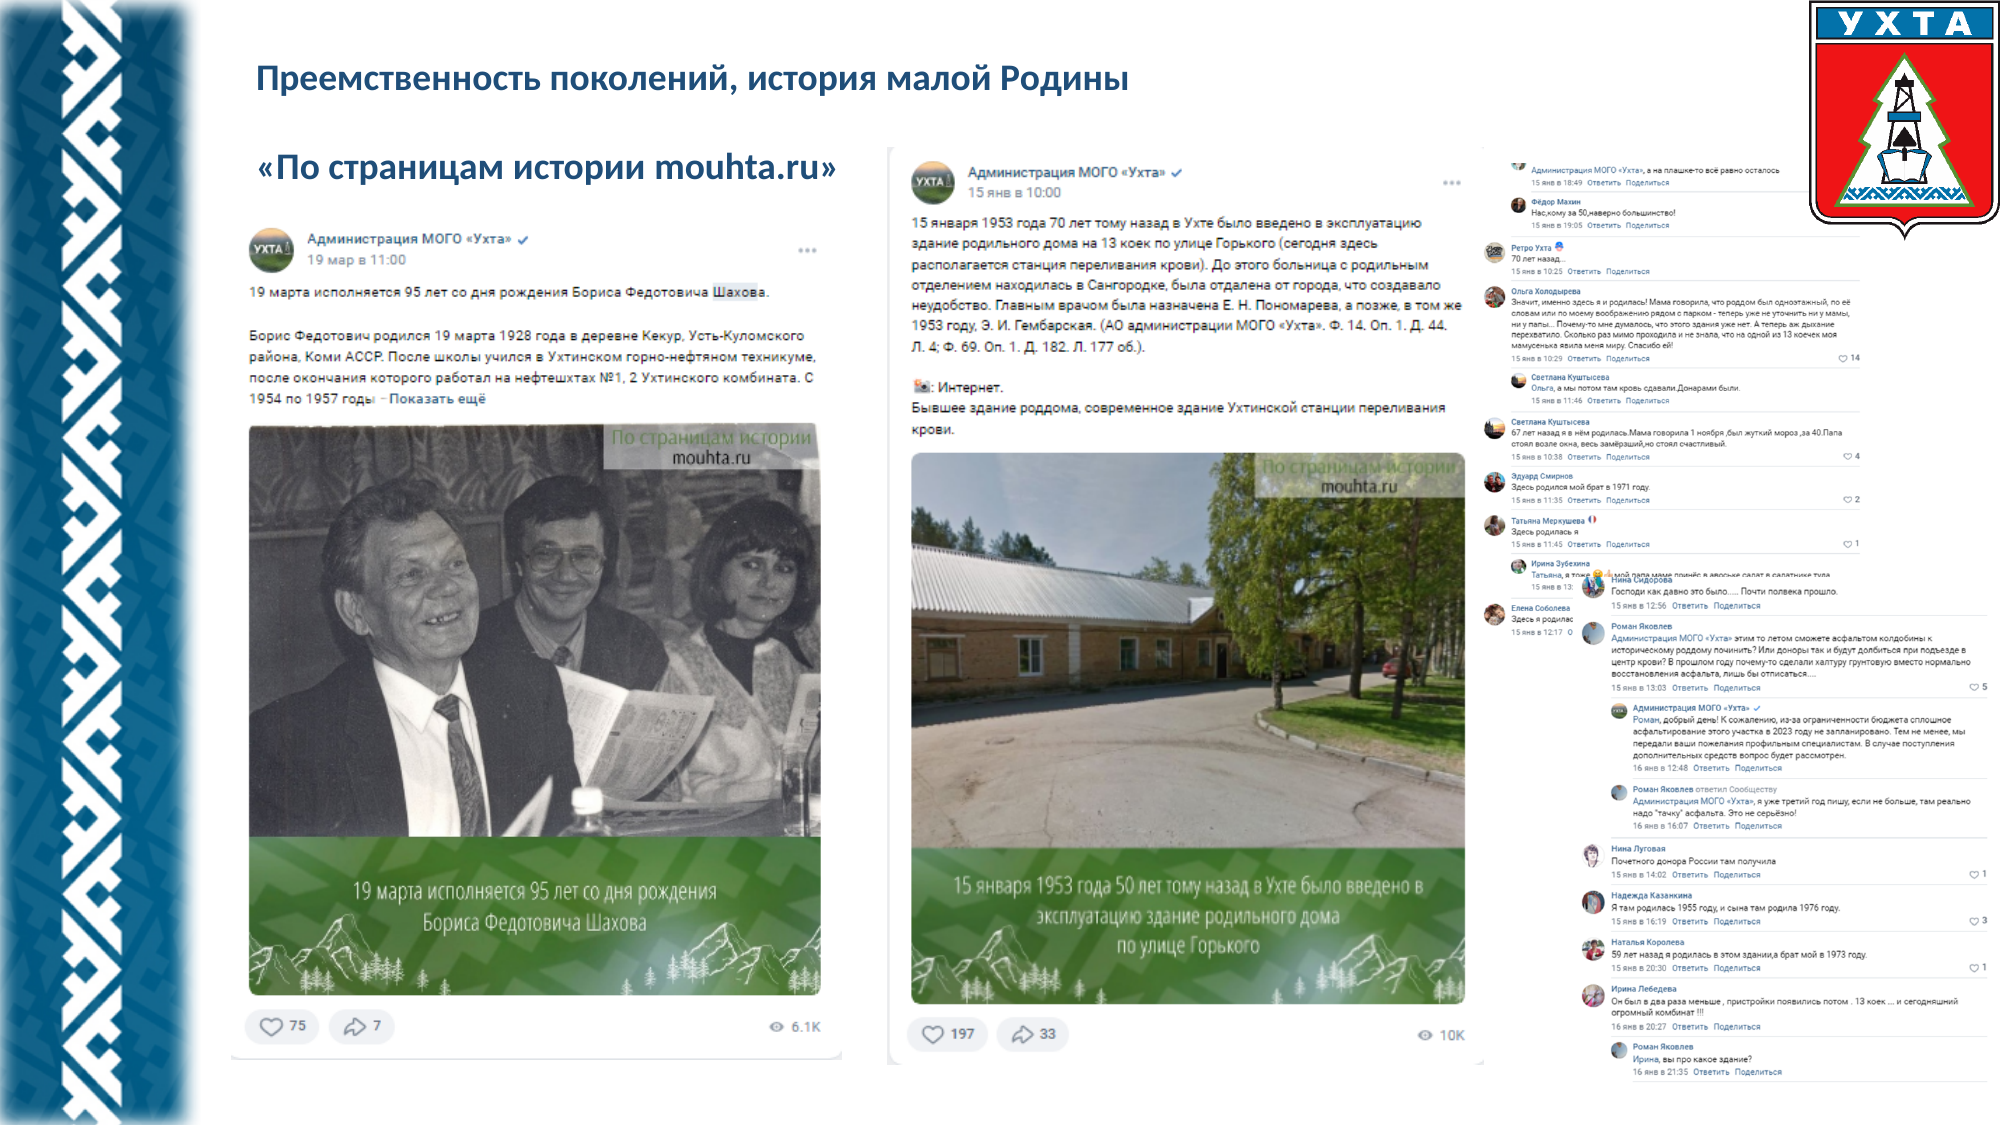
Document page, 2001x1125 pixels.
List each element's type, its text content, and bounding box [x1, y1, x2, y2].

picture [0, 19, 842, 1110]
text_box Преемственность поколений, история малой Родины «По страницам истории mouhta.ru» [241, 45, 1242, 195]
picture [887, 0, 2000, 1084]
